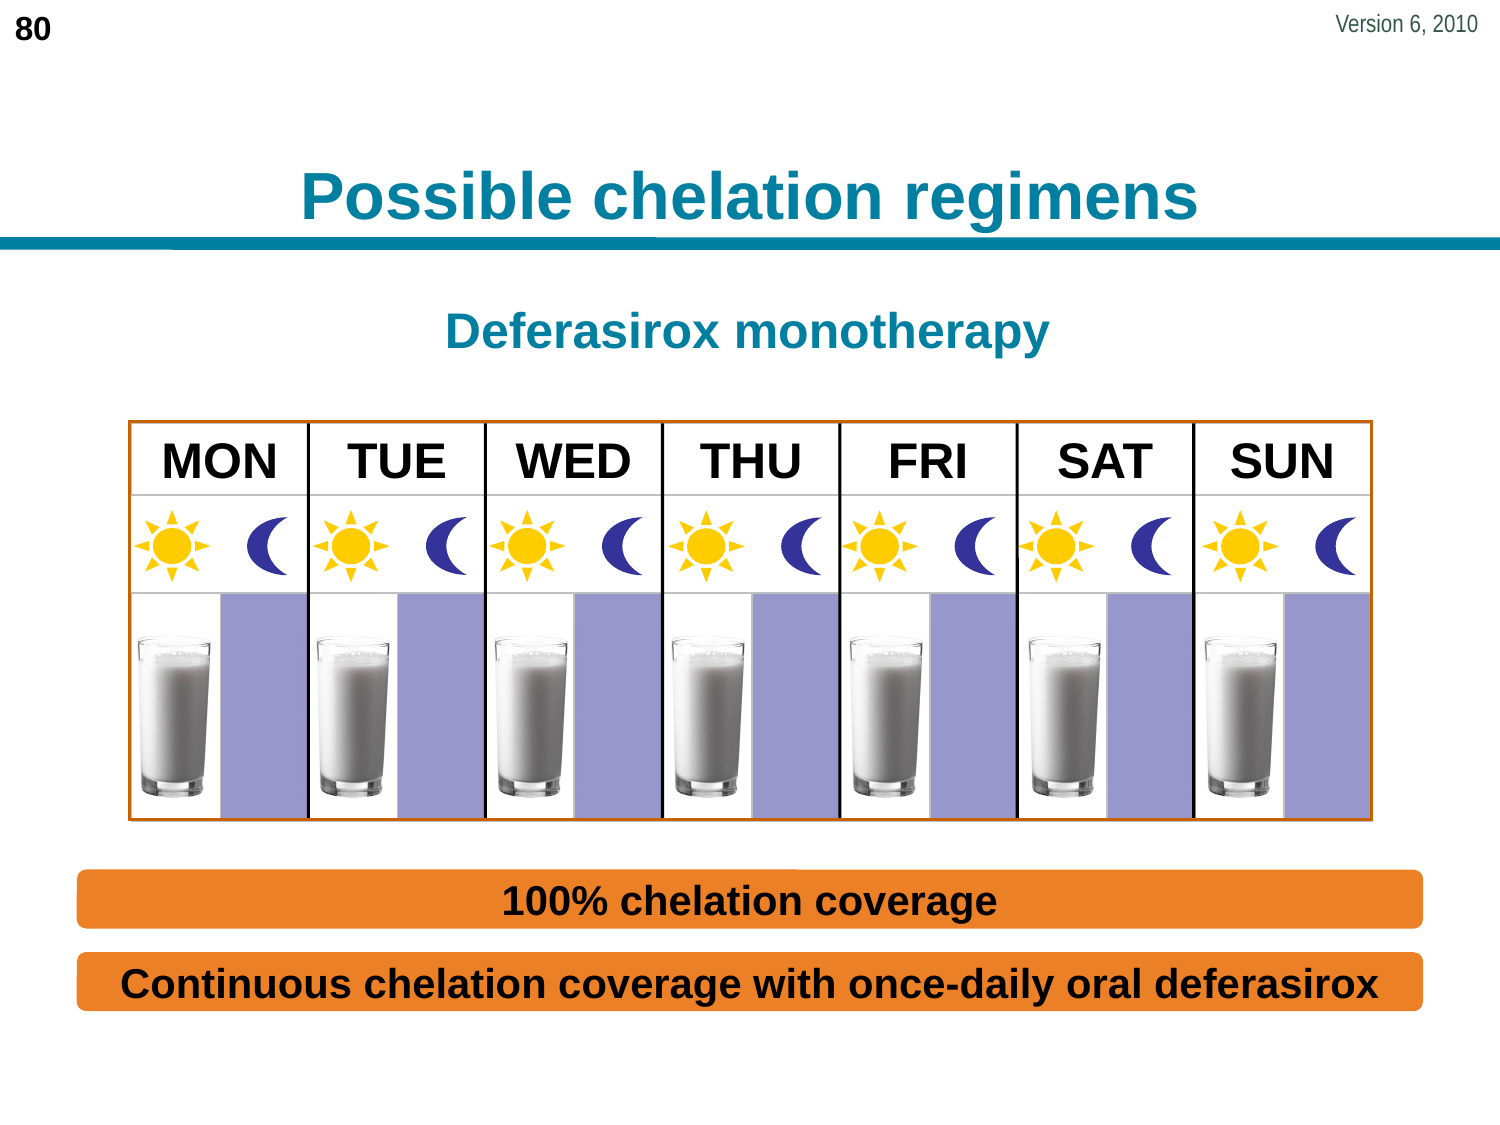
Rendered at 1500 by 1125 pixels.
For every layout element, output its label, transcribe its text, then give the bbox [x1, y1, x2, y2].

text_box Continuous chelation coverage with once-daily oral deferasirox [76, 952, 1424, 1012]
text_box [123, 421, 1373, 822]
title Possible chelation regimens [74, 44, 1426, 233]
text_box 100% chelation coverage [76, 869, 1424, 929]
text_box Deferasirox monotherapy [135, 291, 1360, 367]
